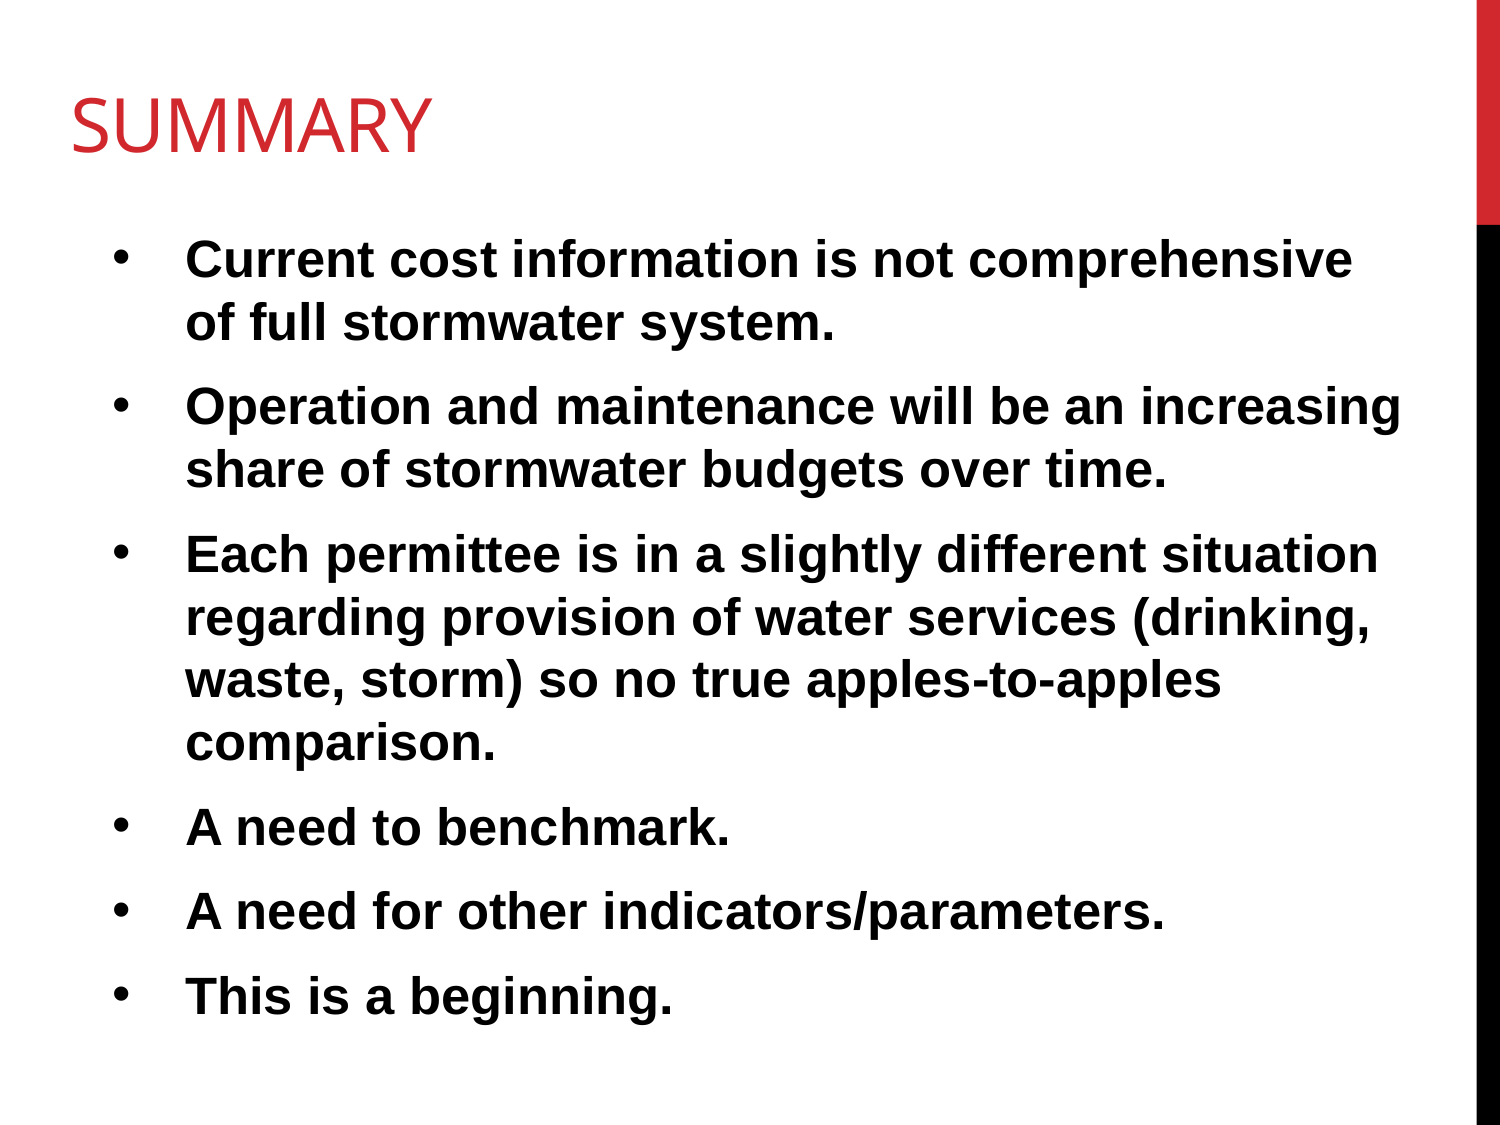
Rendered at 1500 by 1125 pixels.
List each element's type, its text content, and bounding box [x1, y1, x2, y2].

title SUmmary [55, 0, 1006, 176]
list Current cost information is not comprehensive of full stormwater system. Operation and maintenance will be an increasing share of stormwater budgets over time. Each permittee is in a slightly different situation regarding provision of water services (drinking, waste, storm) so no true apples-to-apples comparison. A need to benchmark. A need for other indicators/parameters. This is a beginning. [97, 217, 1419, 1056]
